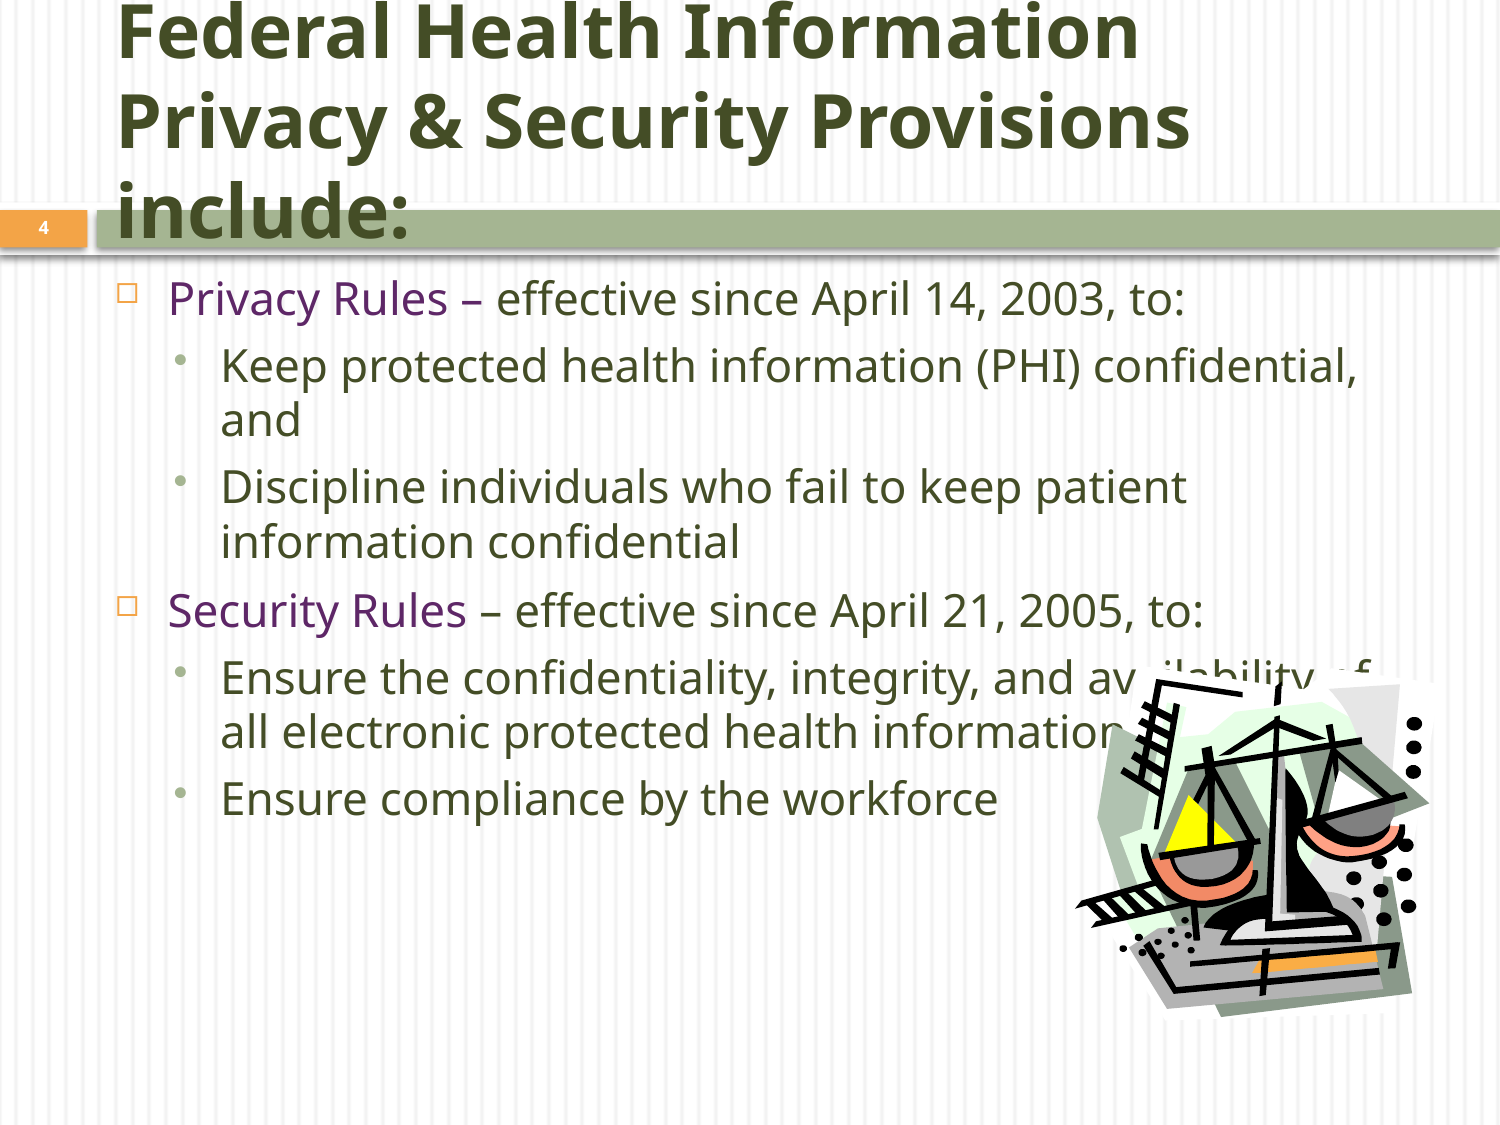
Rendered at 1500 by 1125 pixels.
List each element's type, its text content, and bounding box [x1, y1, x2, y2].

title Federal Health Information Privacy & Security Provisions include: [100, 37, 1438, 200]
list Privacy Rules – effective since April 14, 2003, to: Keep protected health information (PHI) confidential, and Discipline individuals who fail to keep patient information confidential Security Rules – effective since April 21, 2005, to: Ensure the confidentiality, integrity, and availability of all electronic protected health information, and Ensure compliance by the workforce [100, 262, 1438, 1005]
picture [1074, 662, 1446, 1026]
slide_number 4 [0, 208, 88, 249]
